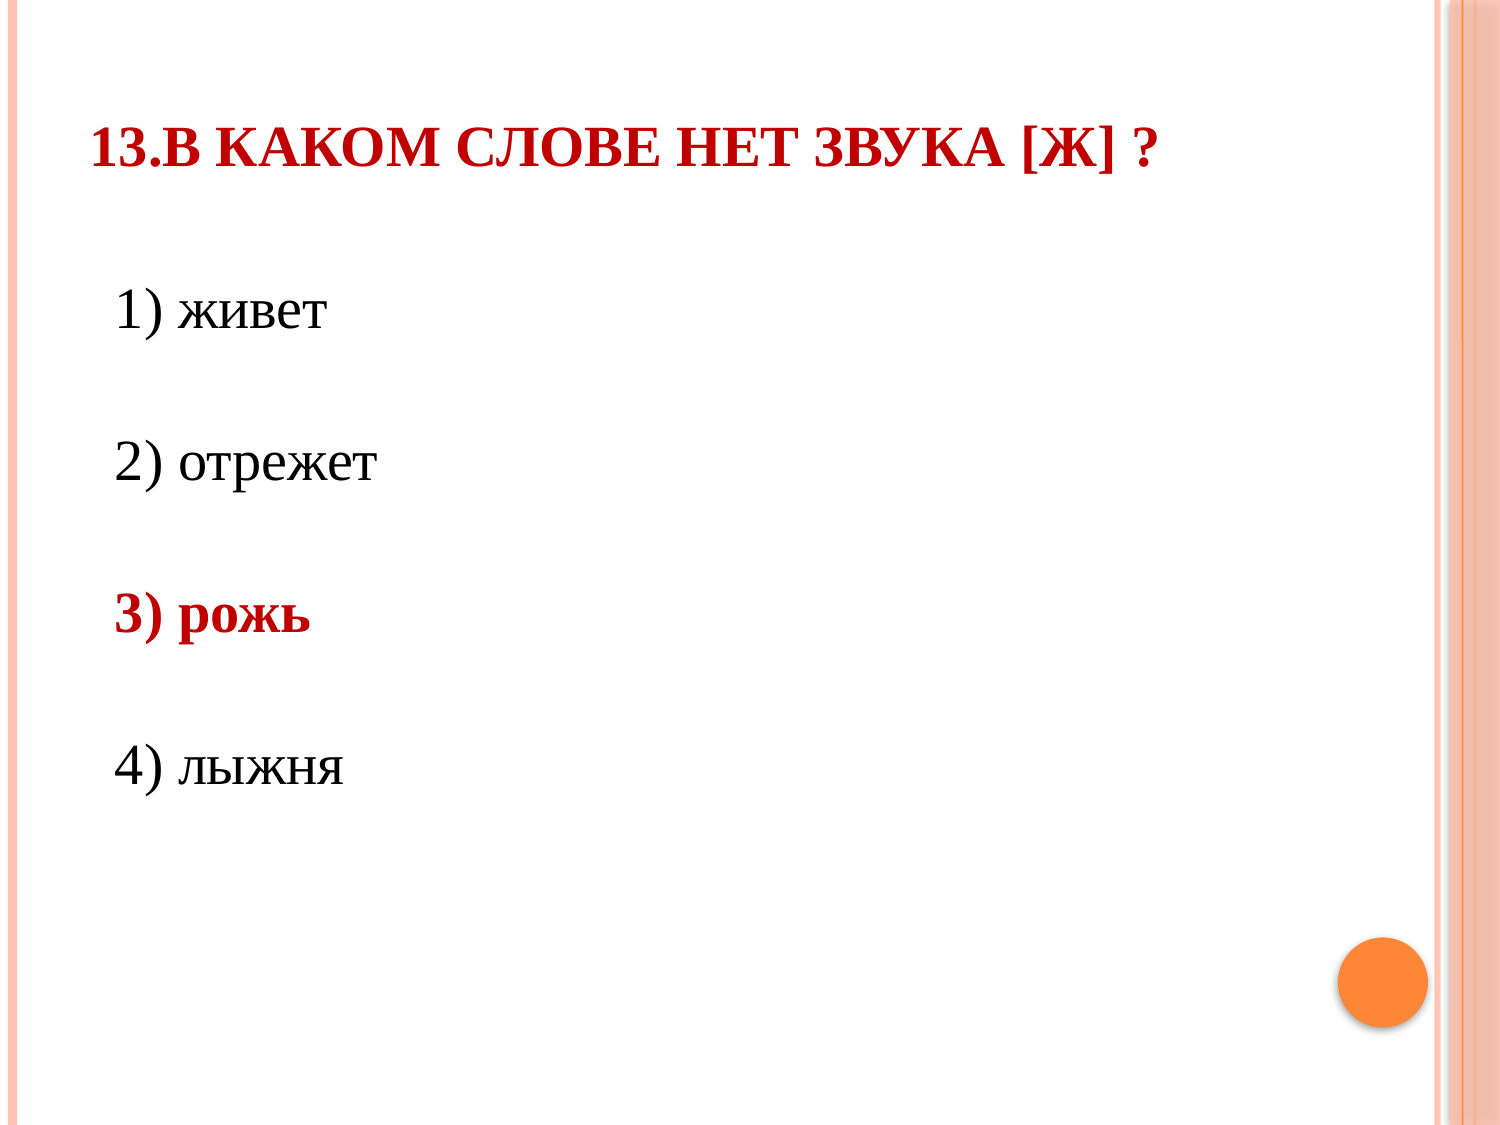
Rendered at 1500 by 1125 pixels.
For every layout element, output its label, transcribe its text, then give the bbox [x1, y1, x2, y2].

title 13.В каком слове нет звука [ж] ? [75, 45, 1483, 256]
list 1) живет 2) отрежет 3) рожь 4) лыжня [100, 262, 1300, 1062]
